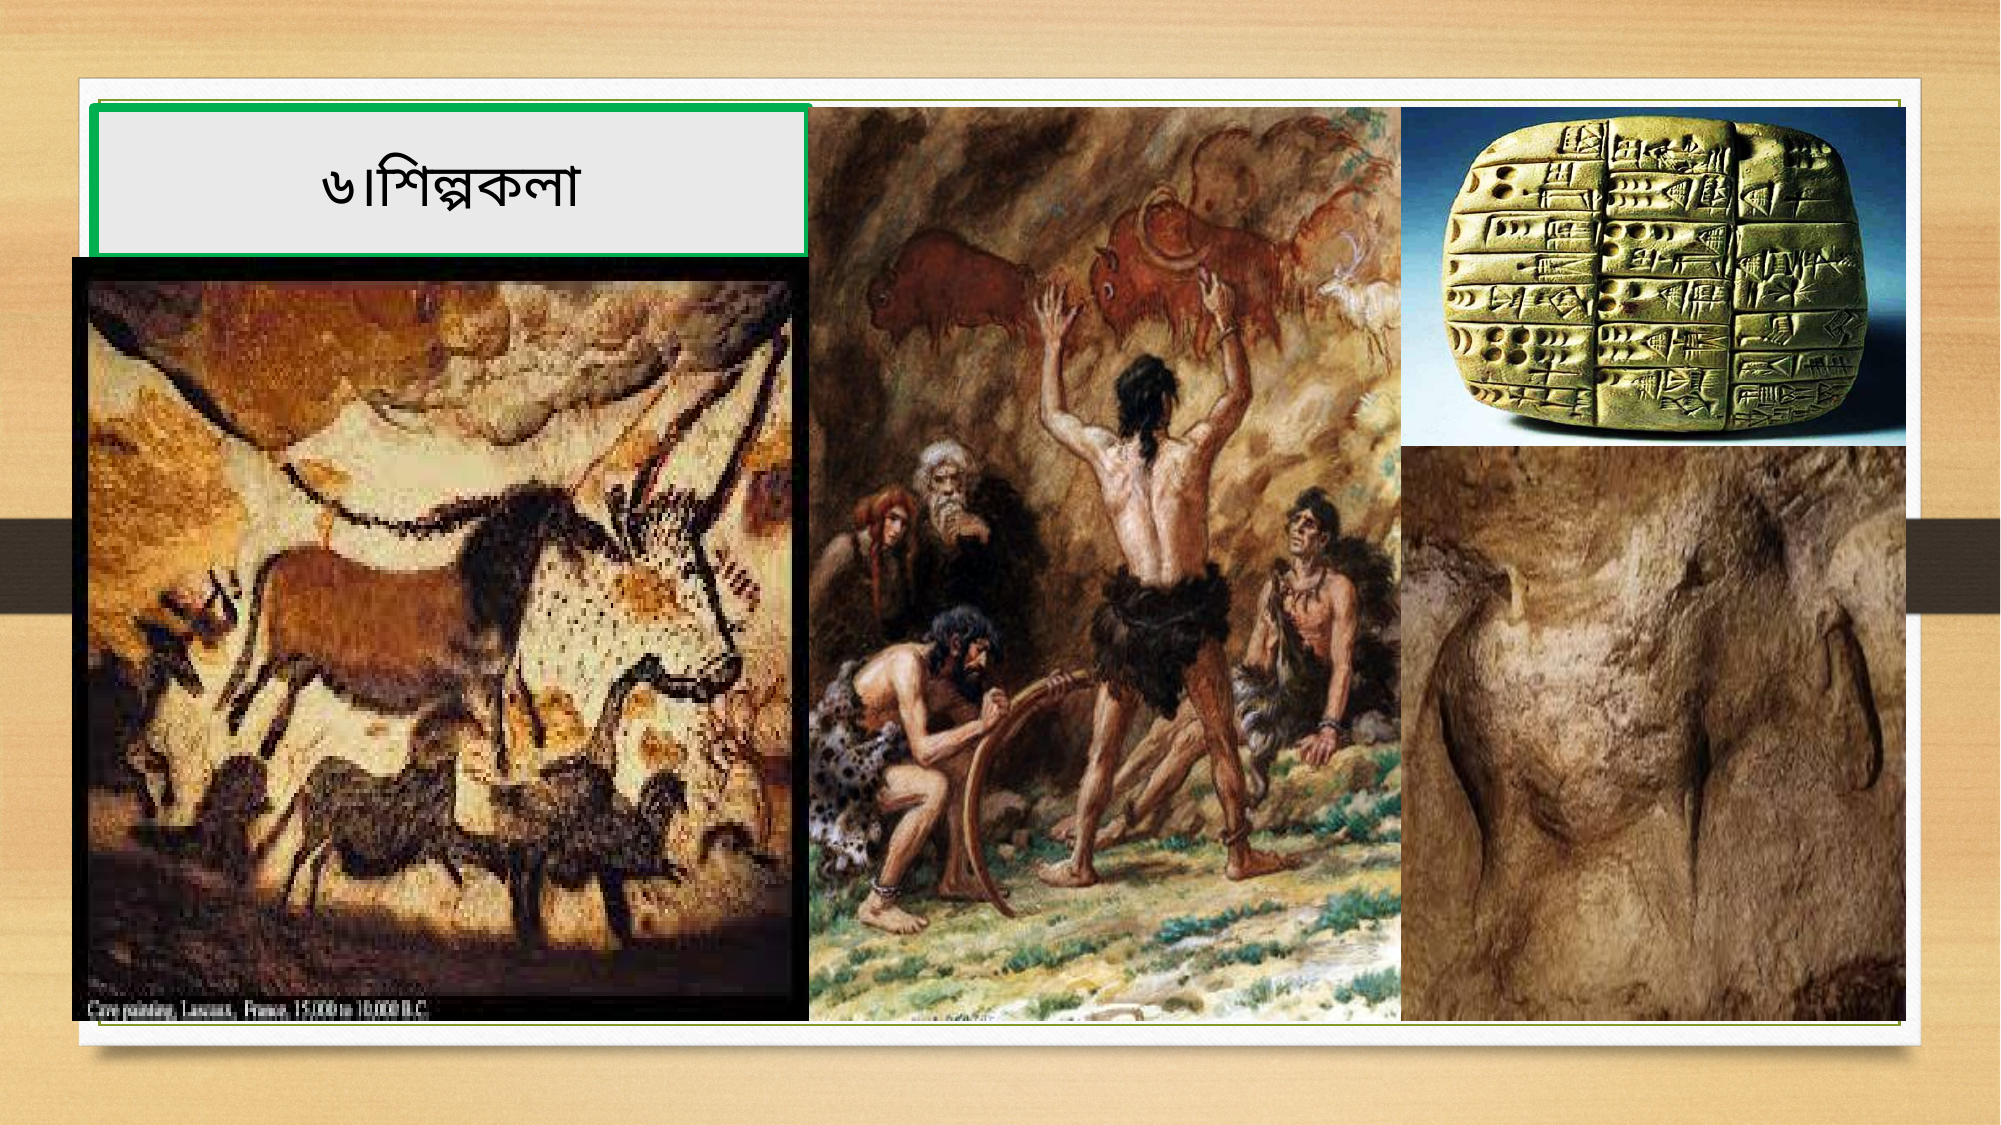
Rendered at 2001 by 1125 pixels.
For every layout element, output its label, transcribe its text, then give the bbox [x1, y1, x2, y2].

picture [0, 0, 2001, 1125]
text_box ৬।শিল্পকলা [93, 106, 810, 257]
